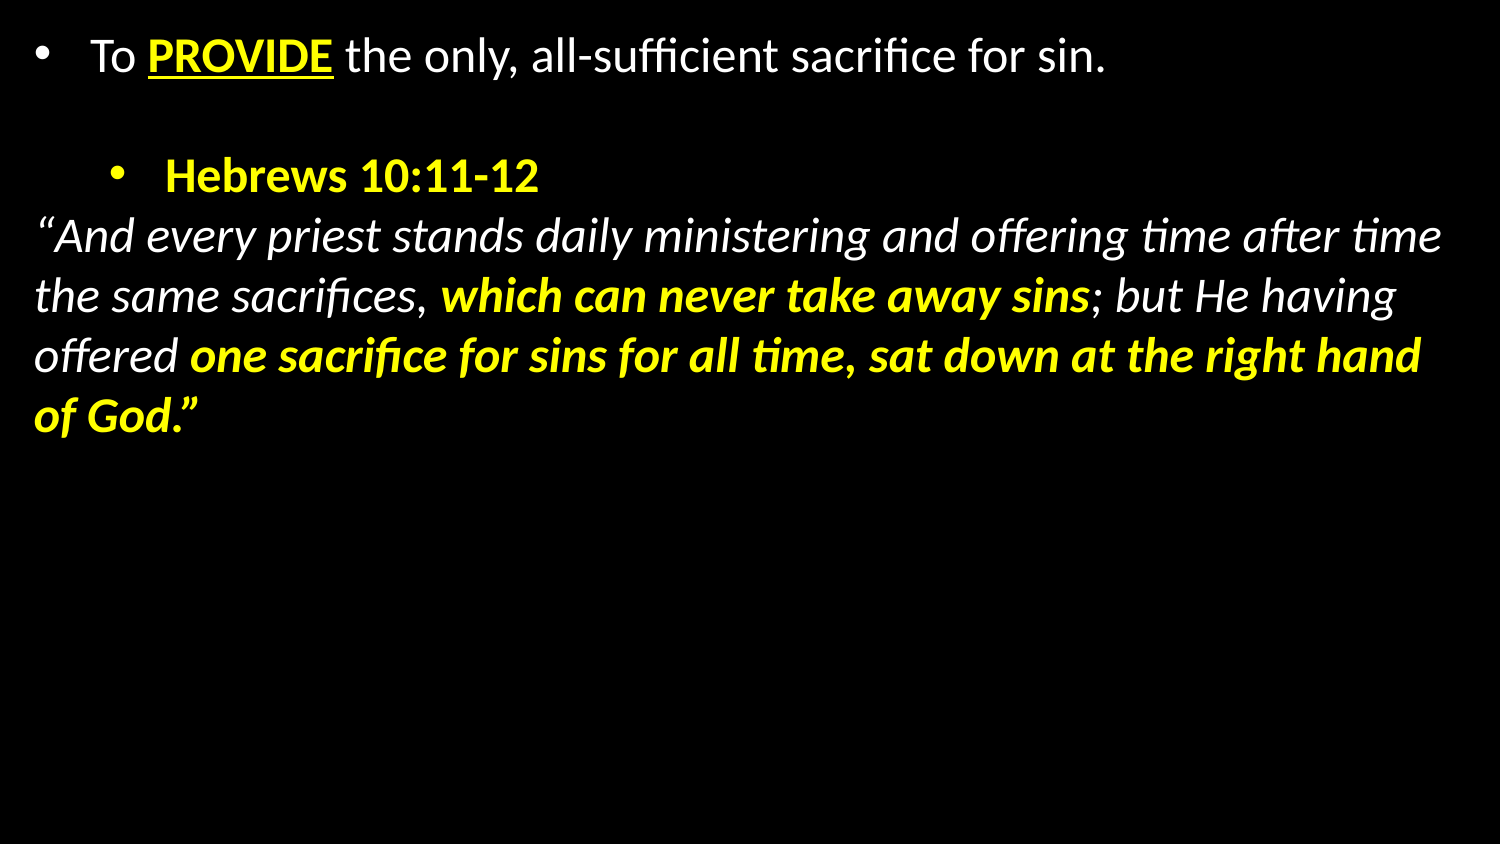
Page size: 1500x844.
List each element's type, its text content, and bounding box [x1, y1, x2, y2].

text_box To PROVIDE the only, all-sufficient sacrifice for sin. Hebrews 10:11-12 “And every priest stands daily ministering and offering time after time the same sacrifices, which can never take away sins; but He having offered one sacrifice for sins for all time, sat down at the right hand of God.” [18, 14, 1483, 495]
